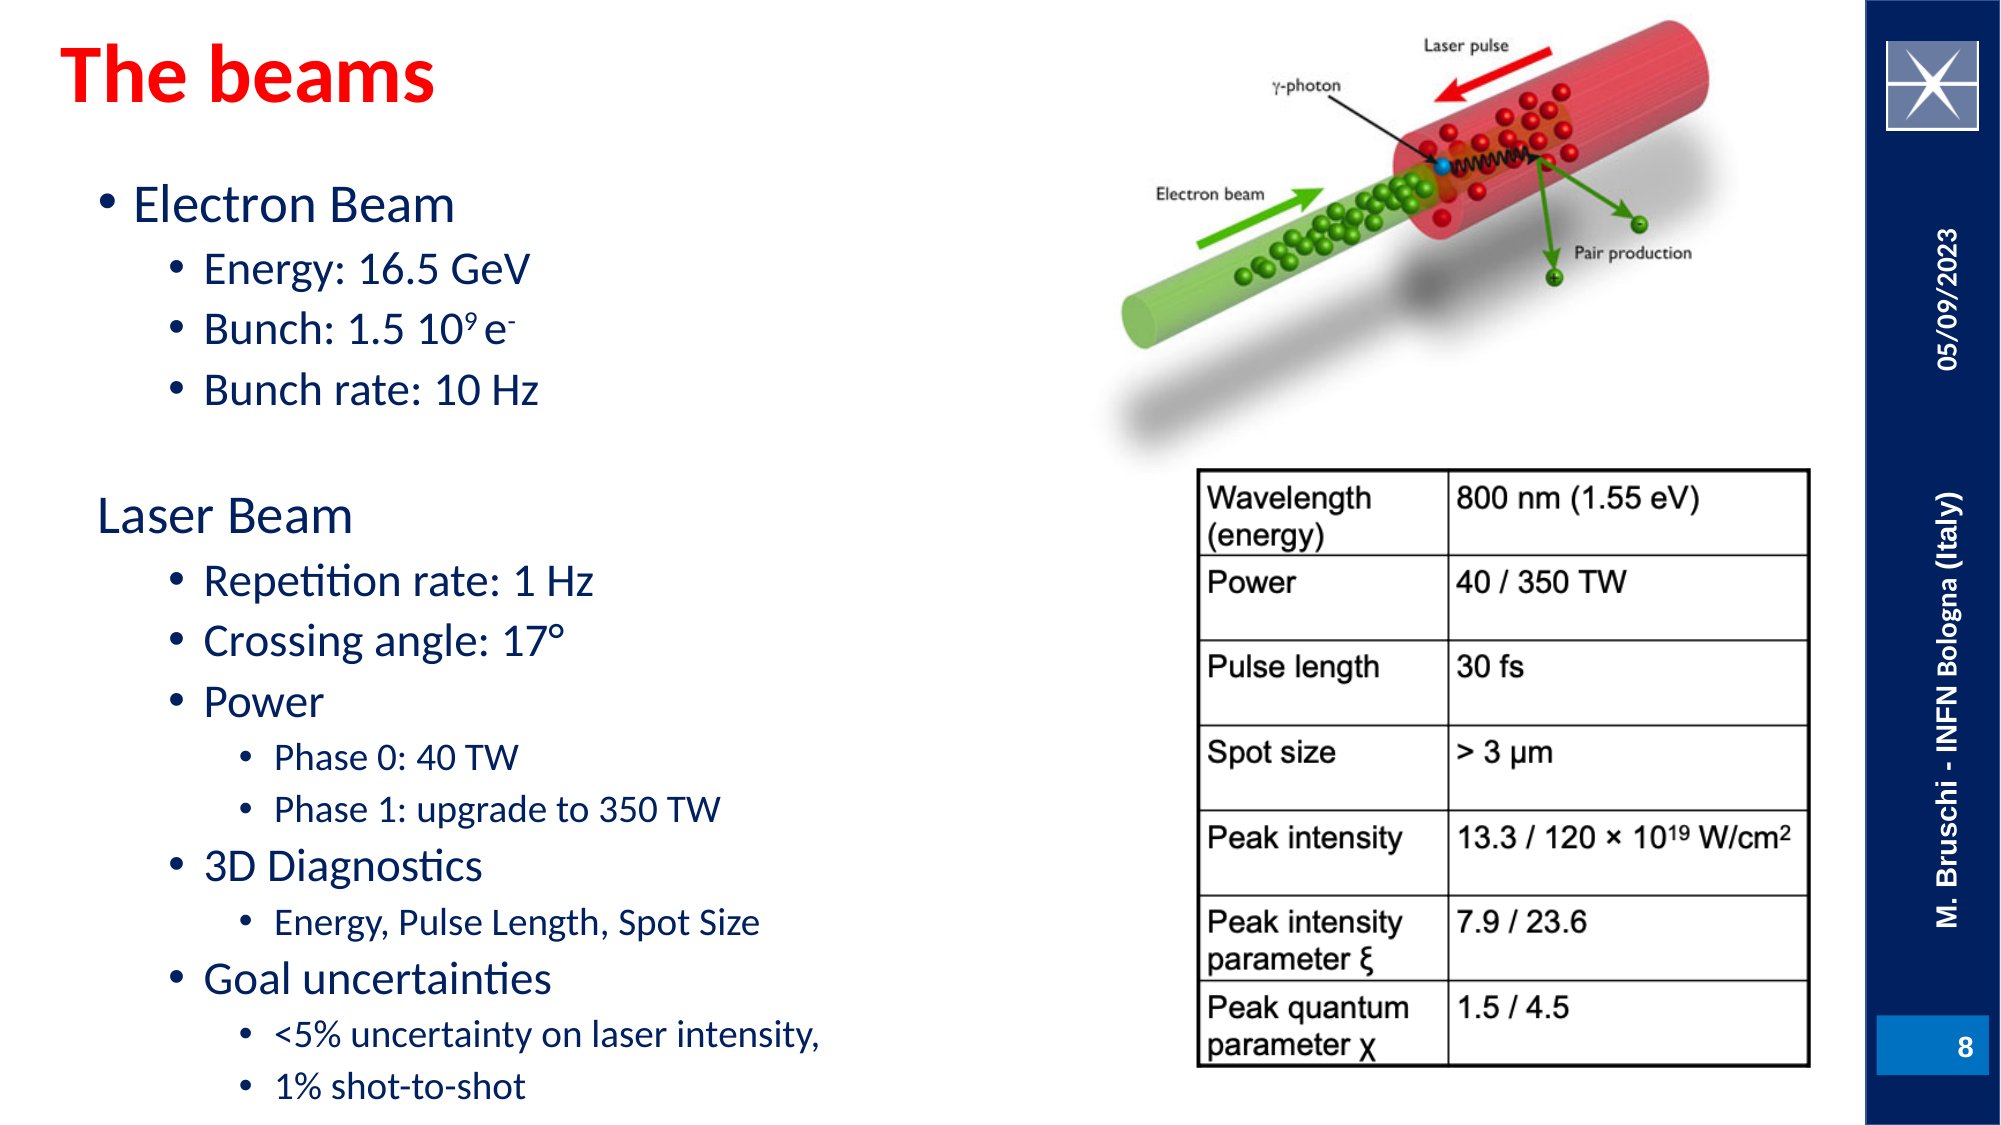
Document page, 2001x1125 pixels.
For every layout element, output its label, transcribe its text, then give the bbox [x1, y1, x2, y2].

picture [1090, 13, 1827, 1076]
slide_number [1915, 172, 1975, 387]
list Electron Beam Energy: 16.5 GeV Bunch: 1.5 109 e- Bunch rate: 10 Hz Laser Beam Repetition rate: 1 Hz Crossing angle: 17° Power Phase 0: 40 TW Phase 1: upgrade to 350 TW 3D Diagnostics Energy, Pulse Length, Spot Size Goal uncertainties <5% uncertainty on laser intensity, 1% shot-to-shot [82, 167, 1040, 1125]
picture [1886, 41, 1979, 131]
title The beams [45, 0, 914, 155]
footer M. Bruschi - INFN Bologna (Italy) [1915, 427, 1975, 994]
slide_number 8 [1876, 1015, 1989, 1076]
